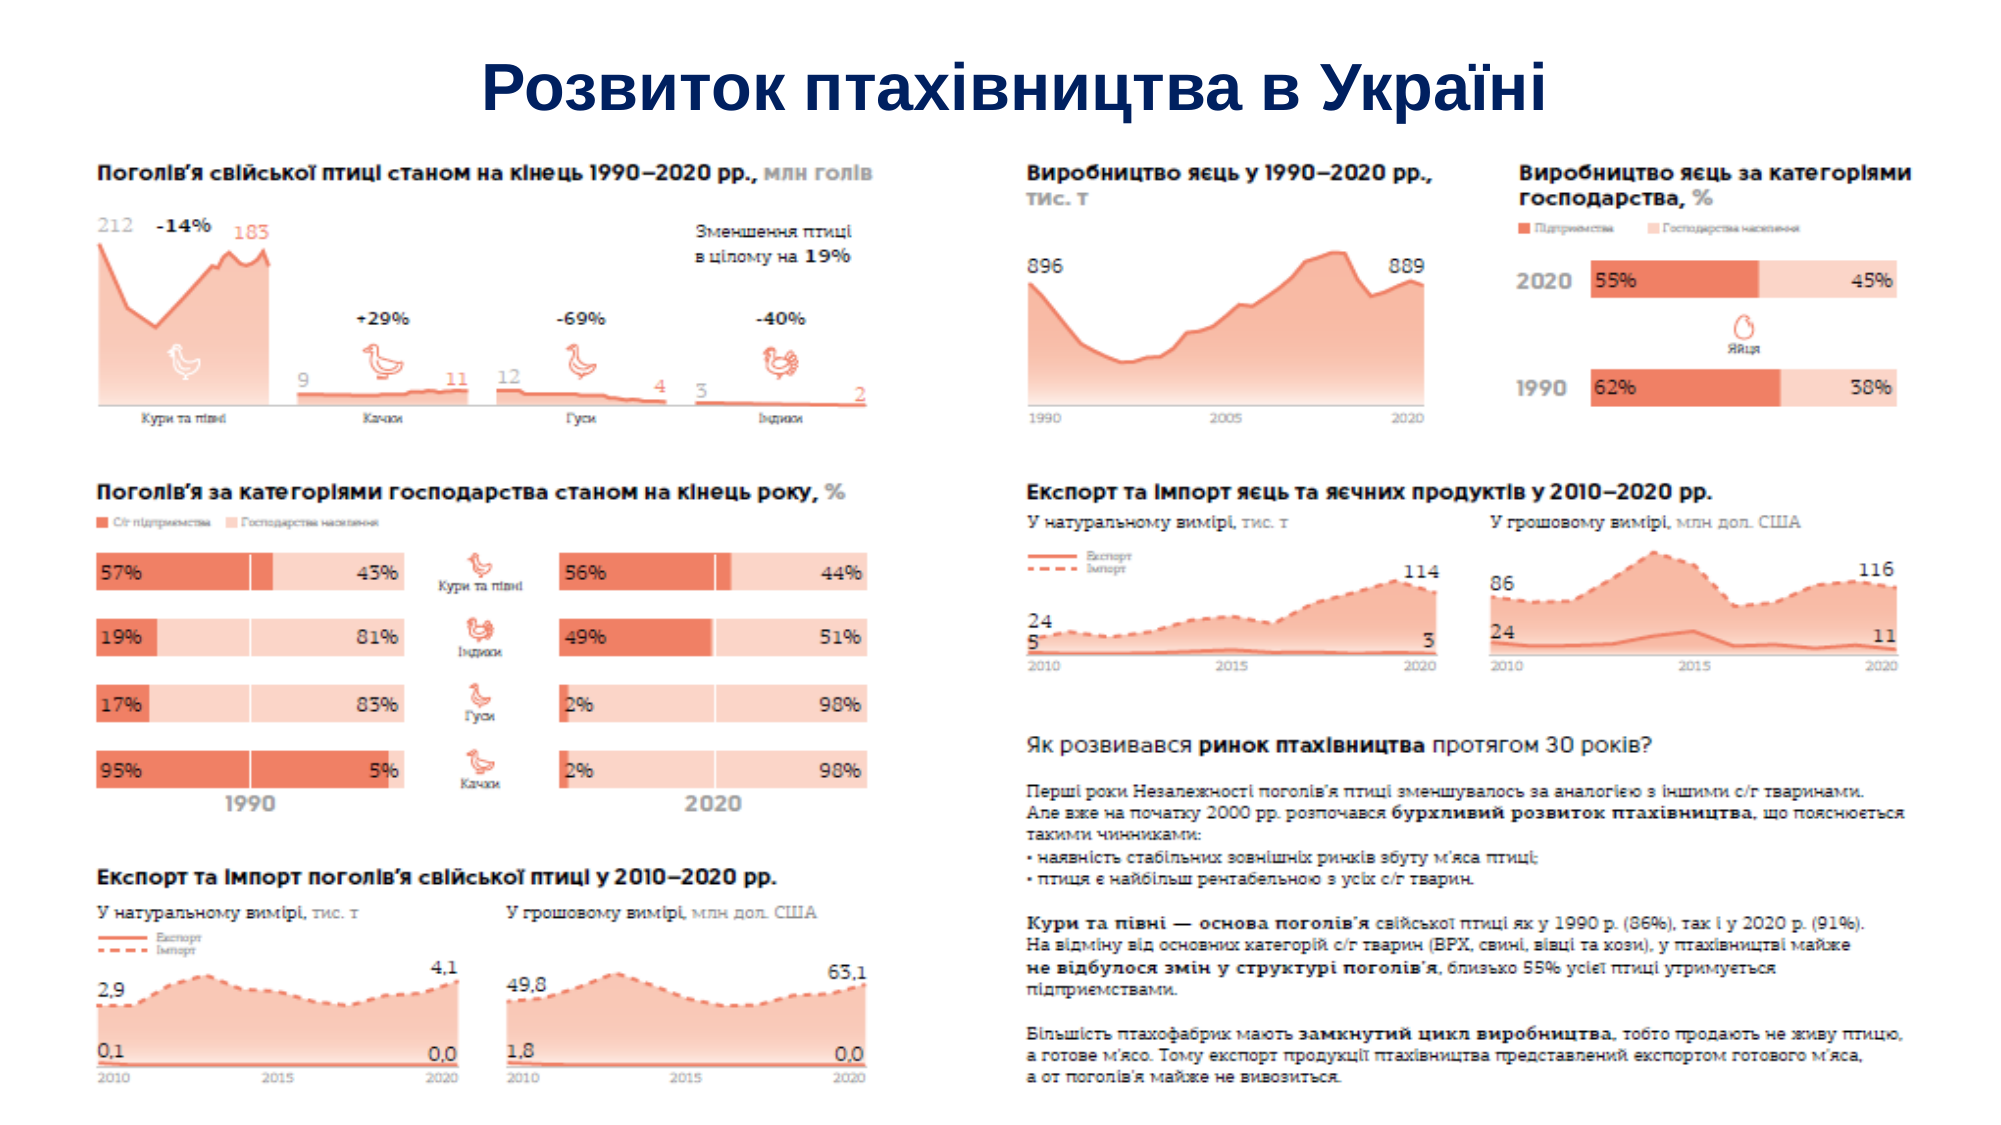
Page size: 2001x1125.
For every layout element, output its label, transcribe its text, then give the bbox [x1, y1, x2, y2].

title Розвиток птахівництва в Україні [152, 22, 1878, 136]
picture [36, 136, 1964, 1111]
